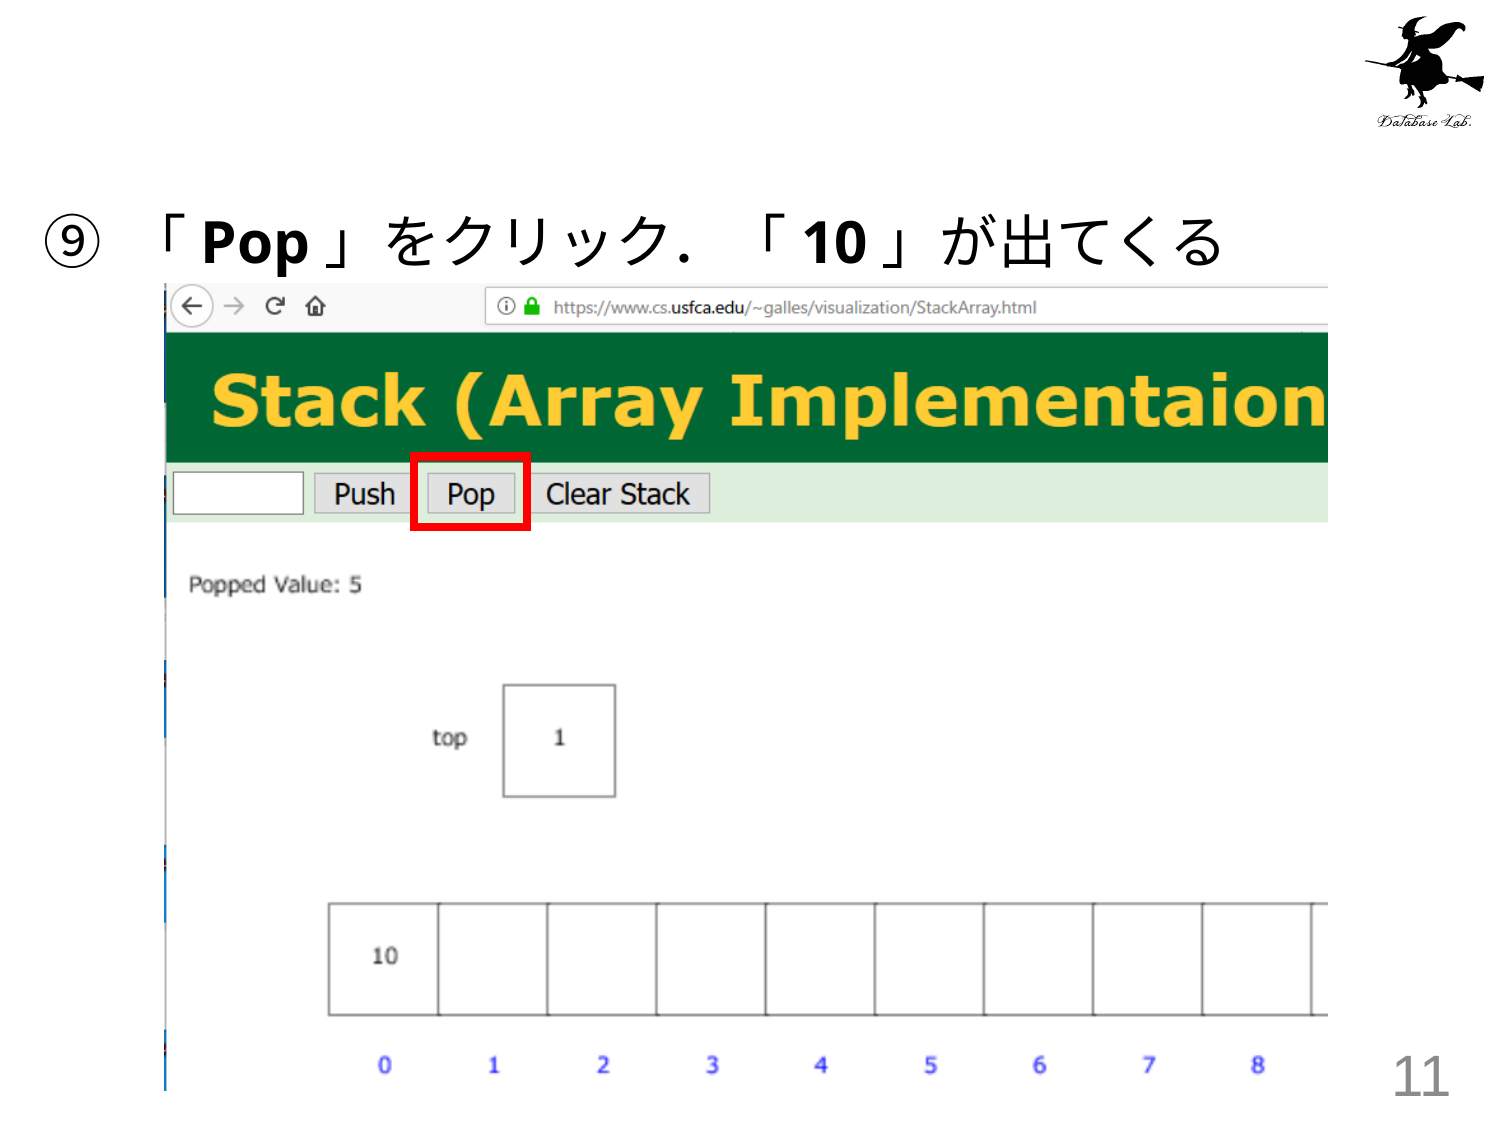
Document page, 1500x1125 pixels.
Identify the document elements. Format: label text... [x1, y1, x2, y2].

picture [1362, 14, 1486, 130]
text_box ⑨ 「Pop」をクリック．「10」が出てくる [28, 198, 1243, 283]
slide_number 11 [1129, 1042, 1467, 1103]
picture [164, 283, 1328, 1091]
